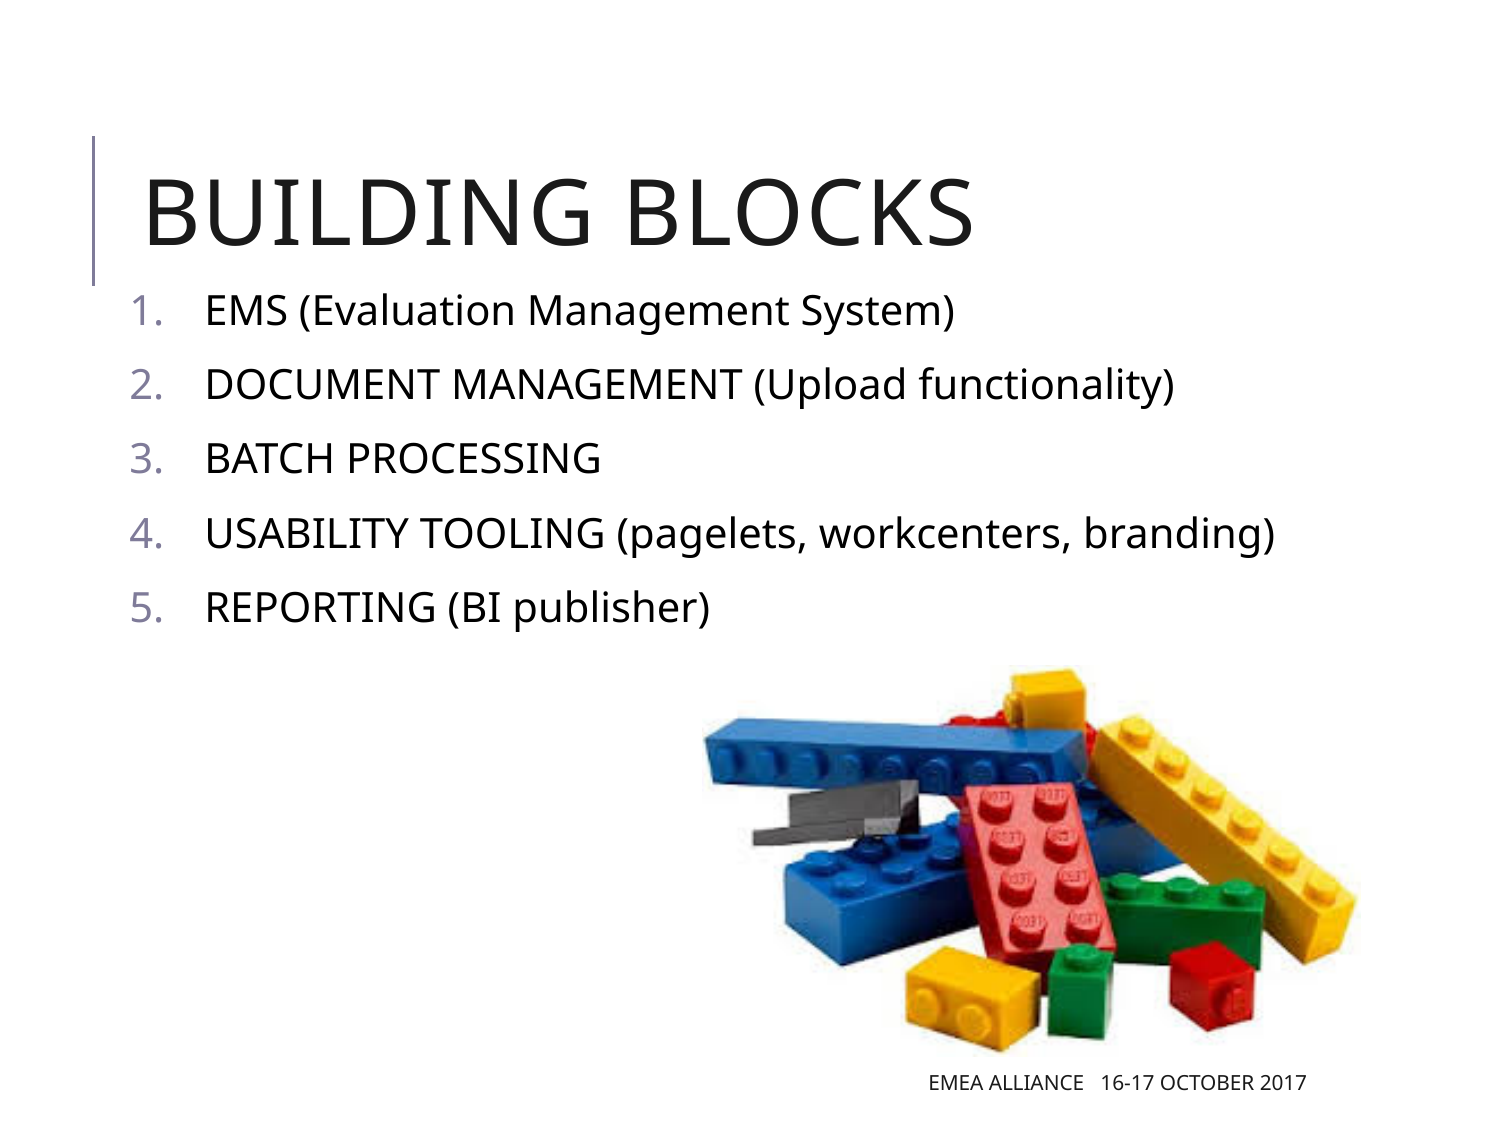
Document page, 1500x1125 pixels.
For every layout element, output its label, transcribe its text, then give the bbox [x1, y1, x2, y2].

footer EMEA Alliance 16-17 October 2017 [595, 1061, 1322, 1107]
title Building blocks [126, 96, 1322, 342]
picture [702, 665, 1361, 1057]
list EMS (Evaluation Management System) DOCUMENT MANAGEMENT (Upload functionality) BATCH PROCESSING USABILITY TOOLING (pagelets, workcenters, branding) REPORTING (BI publisher) [121, 282, 1318, 942]
